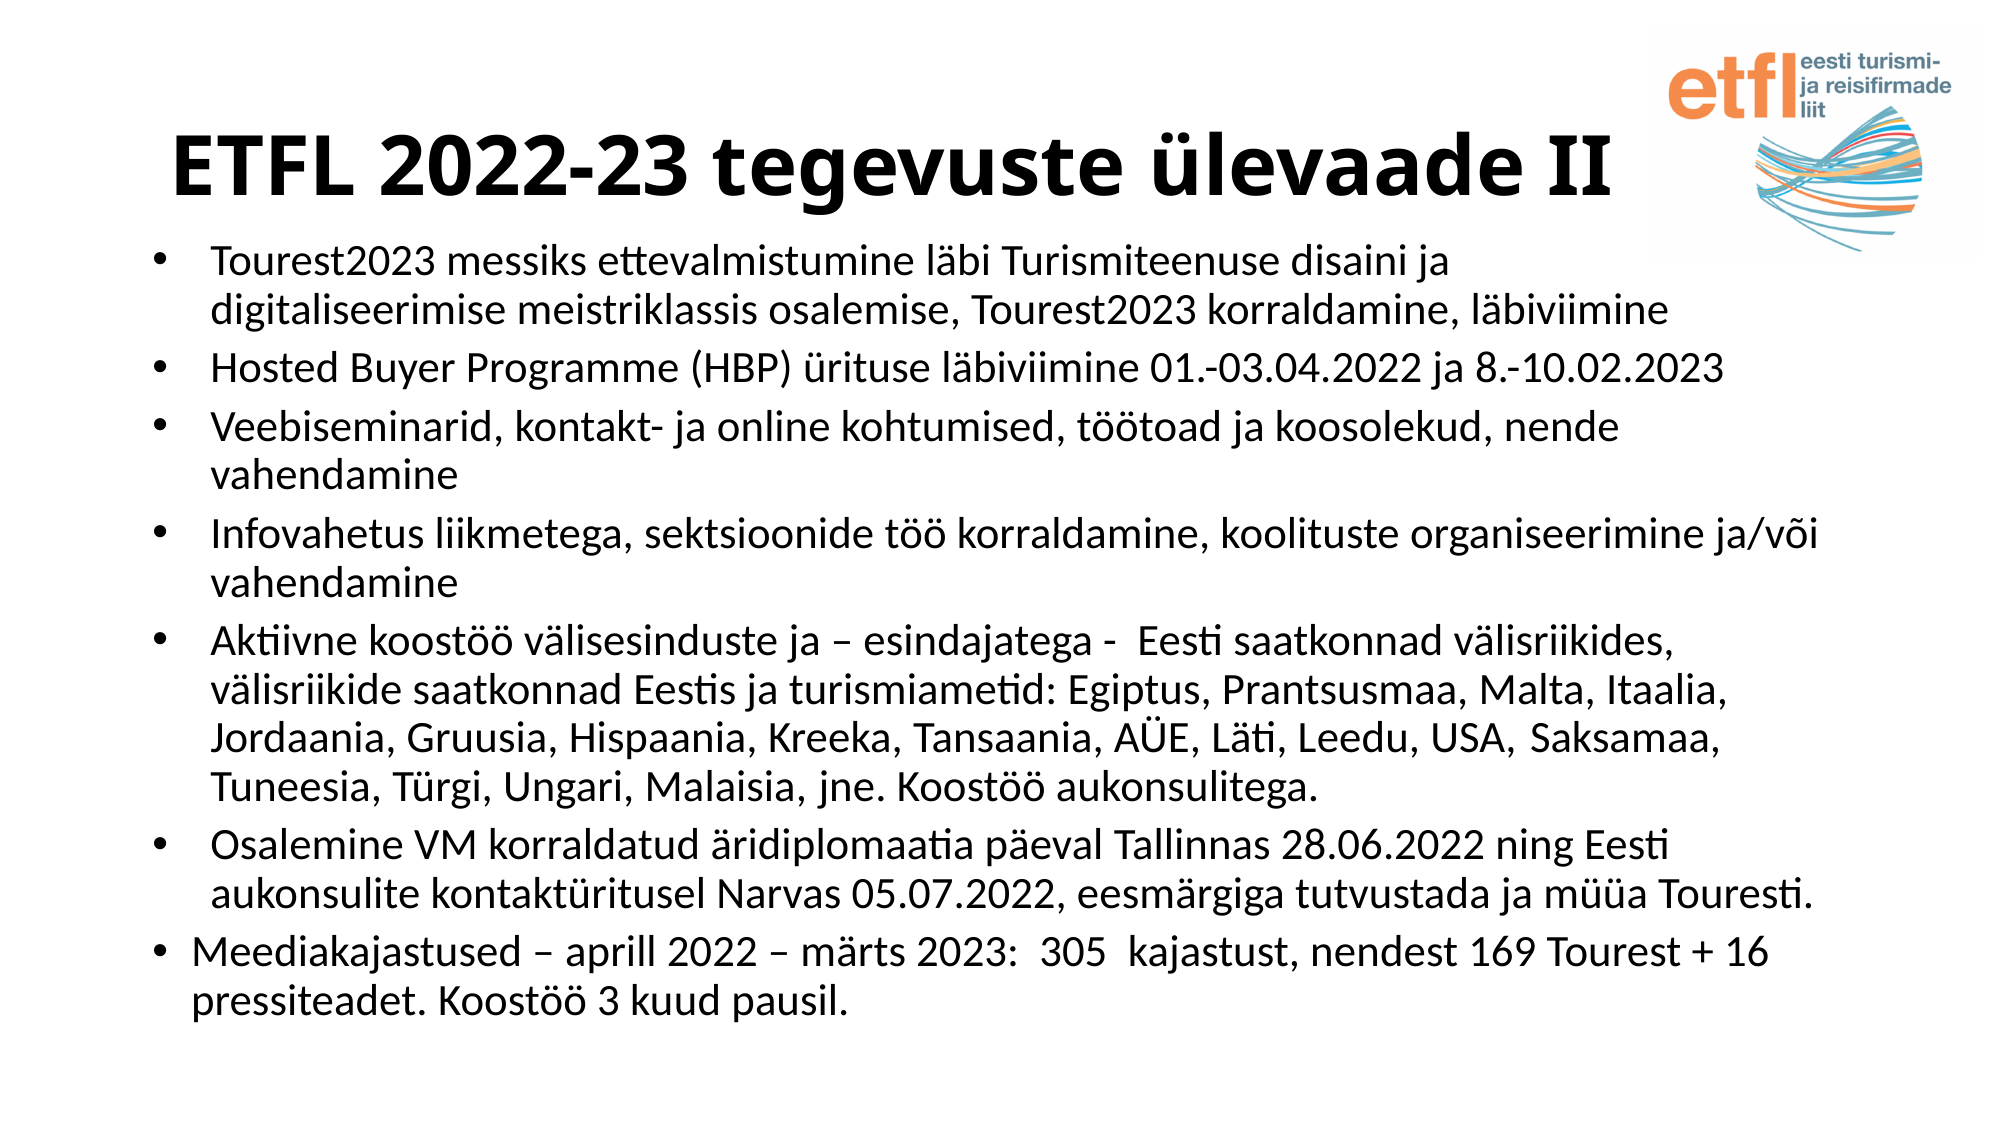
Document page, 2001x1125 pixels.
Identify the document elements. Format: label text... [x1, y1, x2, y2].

title ETFL 2022-23 tegevuste ülevaade II [137, 59, 1645, 229]
list Tourest2023 messiks ettevalmistumine läbi Turismiteenuse disaini ja digitaliseerimise meistriklassis osalemise, Tourest2023 korraldamine, läbiviimine Hosted Buyer Programme (HBP) ürituse läbiviimine 01.-03.04.2022 ja 8.-10.02.2023 Veebiseminarid, kontakt- ja online kohtumised, töötoad ja koosolekud, nende vahendamine Infovahetus liikmetega, sektsioonide töö korraldamine, koolituste organiseerimine ja/või vahendamine Aktiivne koostöö välisesinduste ja – esindajatega - Eesti saatkonnad välisriikides, välisriikide saatkonnad Eestis ja turismiametid: Egiptus, Prantsusmaa, Malta, Itaalia, Jordaania, Gruusia, Hispaania, Kreeka, Tansaania, AÜE, Läti, Leedu, USA, Saksamaa, Tuneesia, Türgi, Ungari, Malaisia, jne. Koostöö aukonsulitega. Osalemine VM korraldatud äridiplomaatia päeval Tallinnas 28.06.2022 ning Eesti aukonsulite kontaktüritusel Narvas 05.07.2022, eesmärgiga tutvustada ja müüa Touresti. Meediakajastused – aprill 2022 – märts 2023: 305 kajastust, nendest 169 Tourest + 16 pressiteadet. Koostöö 3 kuud pausil. [137, 229, 1863, 1078]
picture [1645, 21, 1980, 259]
